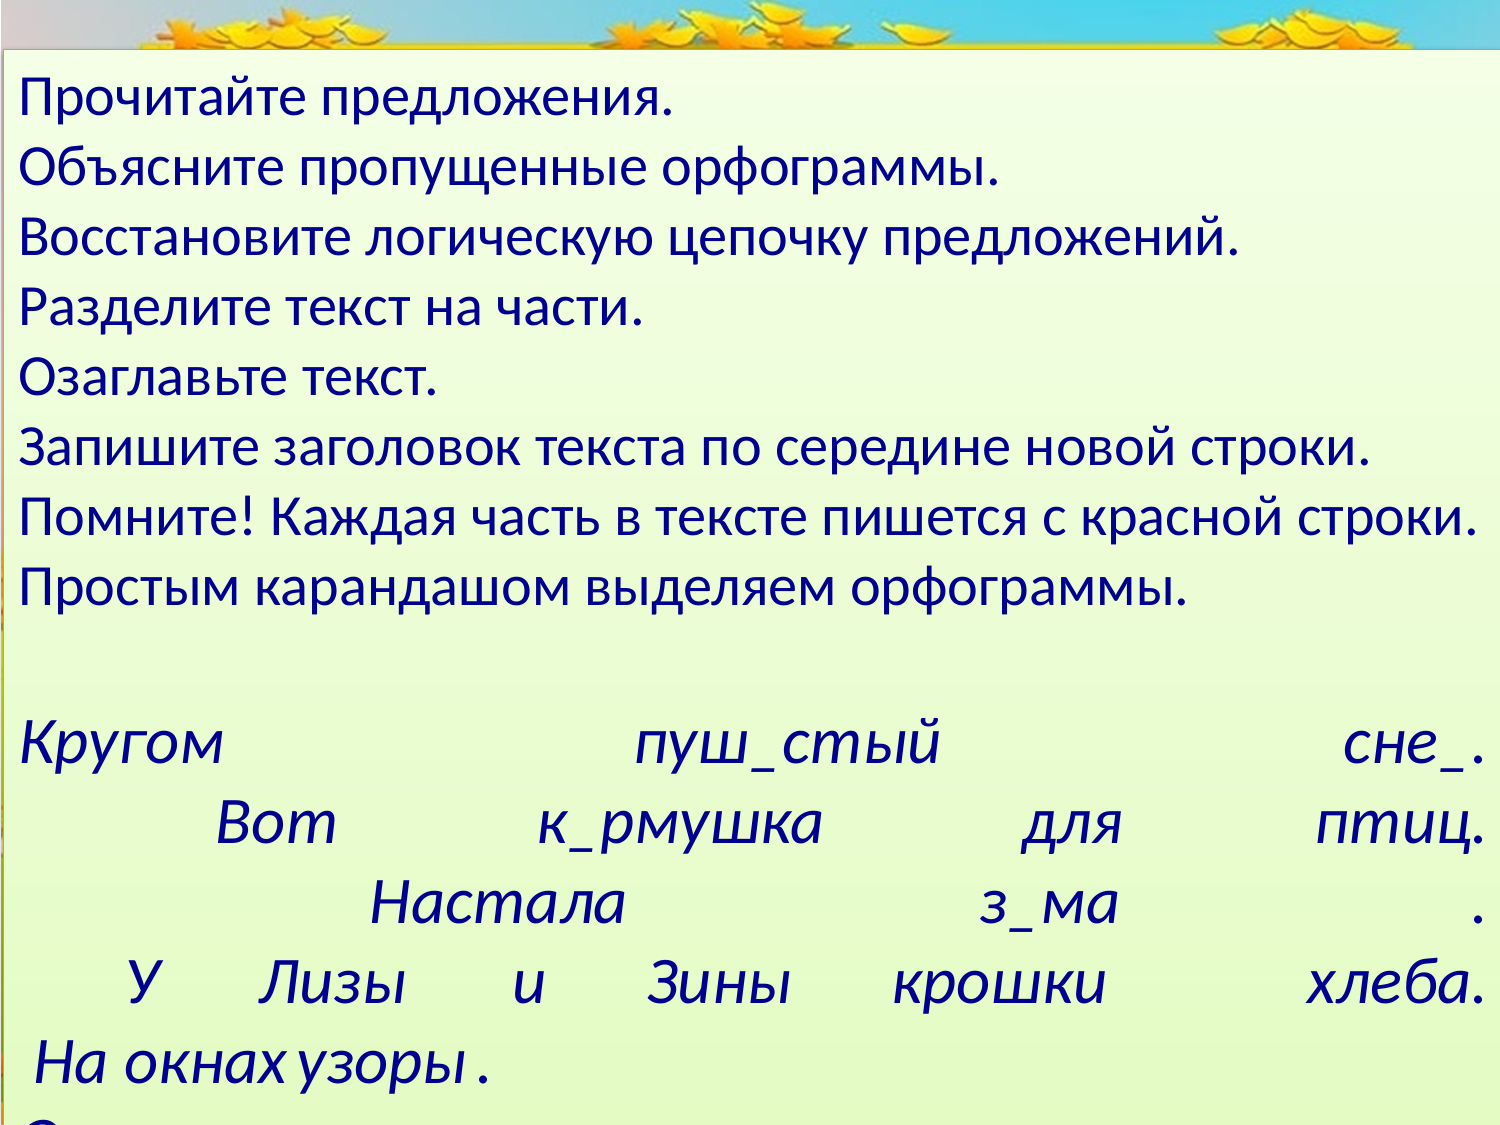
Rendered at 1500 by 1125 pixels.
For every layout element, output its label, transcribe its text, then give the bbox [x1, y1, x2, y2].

text_box Прочитайте предложения. Объясните пропущенные орфограммы. Восстановите логическую цепочку предложений. Разделите текст на части. Озаглавьте текст. Запишите заголовок текста по середине новой строки. Помните! Каждая часть в тексте пишется с красной строки. Простым карандашом выделяем орфограммы. Кругом пуш_стый сне_. Вот к_рмушка для птиц. Настала з_ма . У Лизы и Зины крошки хлеба. На окнах узоры . Они кормят птиц. [3, 49, 1500, 1125]
picture [0, 0, 1500, 1125]
